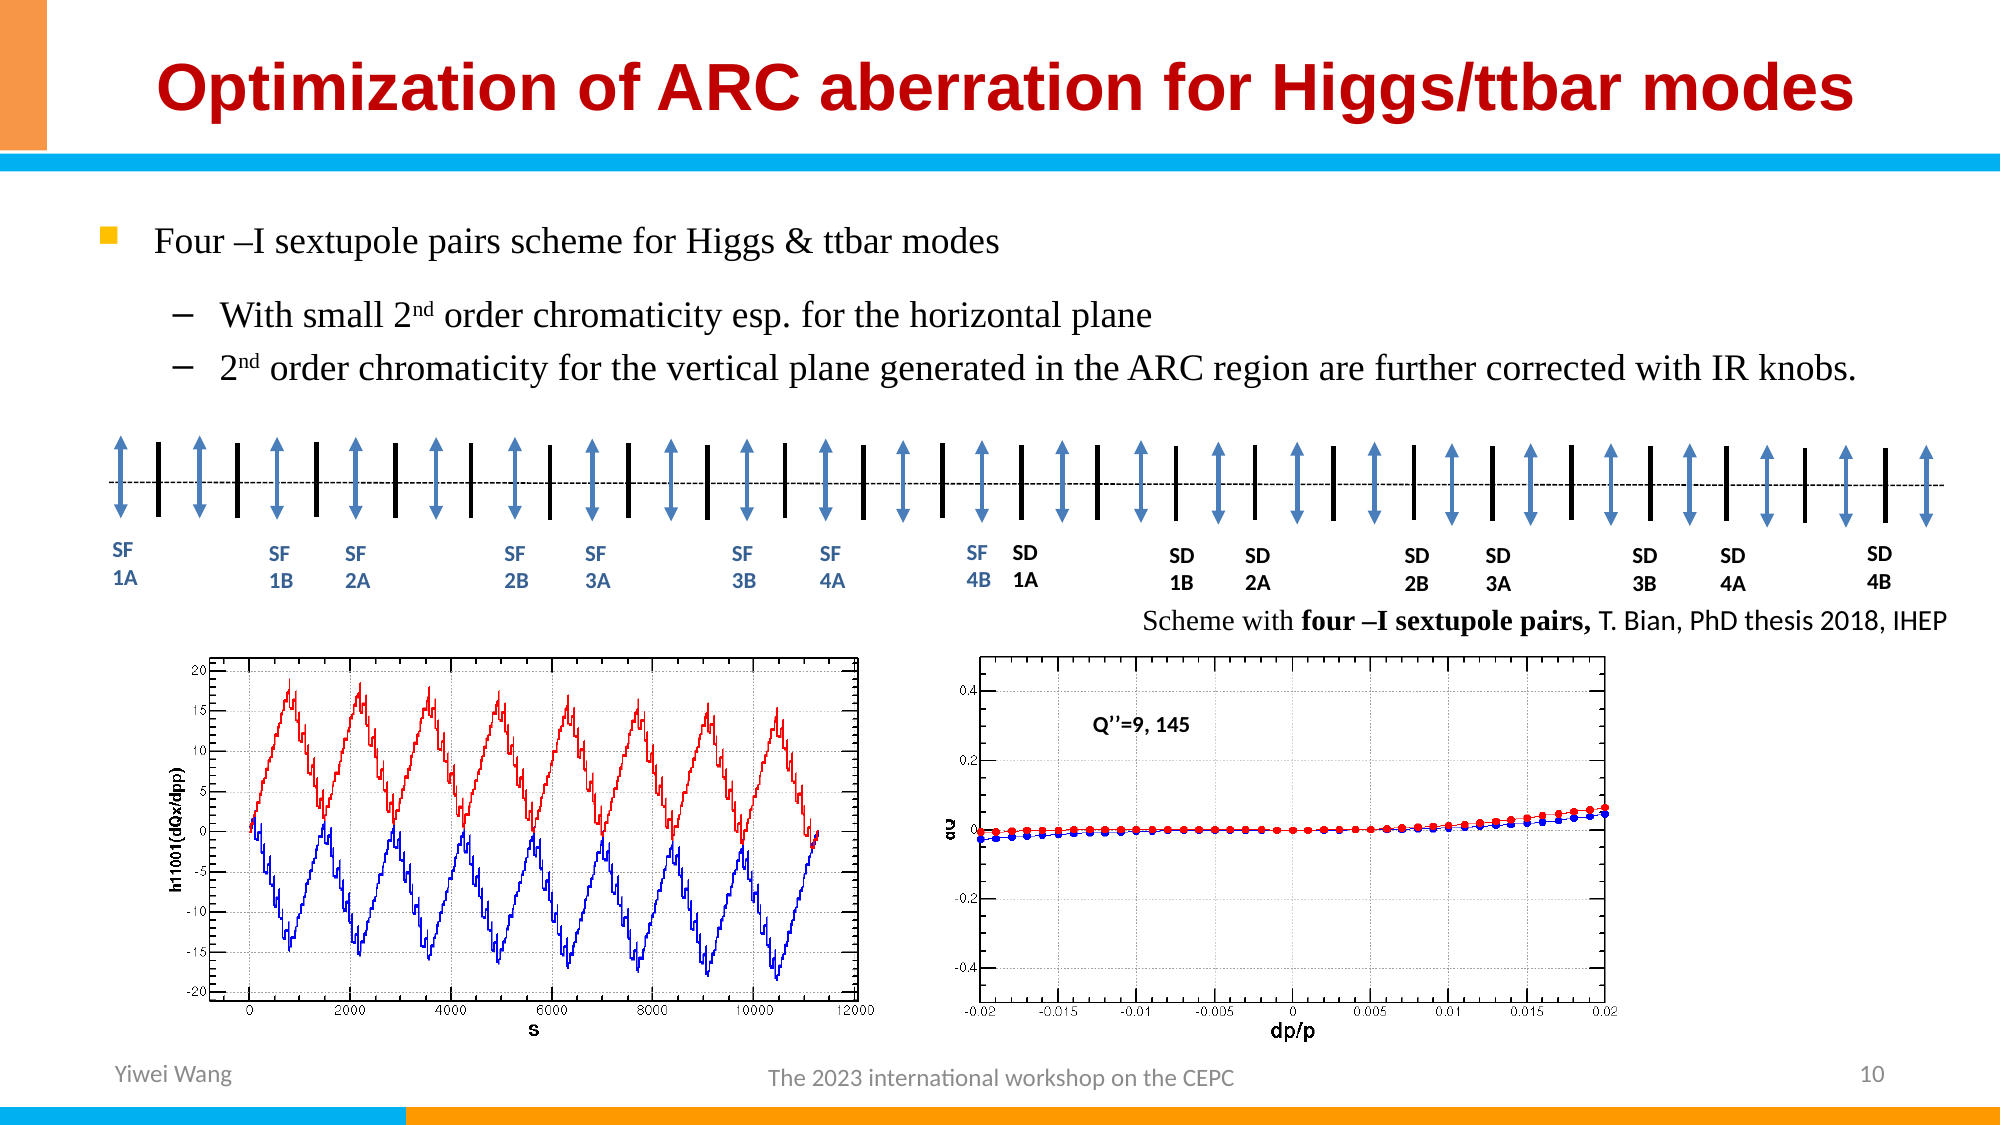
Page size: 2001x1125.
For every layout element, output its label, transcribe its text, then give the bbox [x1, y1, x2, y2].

slide_number Yiwei Wang [99, 1042, 567, 1103]
slide_number 10 [1433, 1042, 1900, 1103]
text_box Scheme with four –I sextupole pairs, T. Bian, PhD thesis 2018, IHEP [1127, 593, 2000, 644]
footer The 2023 international workshop on the CEPC [588, 1047, 1416, 1106]
list Four –I sextupole pairs scheme for Higgs & ttbar modes With small 2nd order chromaticity esp. for the horizontal plane 2nd order chromaticity for the vertical plane generated in the ARC region are further corrected with IR knobs. [82, 204, 1961, 610]
picture [151, 647, 876, 1043]
title Optimization of ARC aberration for Higgs/ttbar modes [121, 10, 1893, 157]
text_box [97, 435, 1946, 605]
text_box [945, 648, 1622, 1048]
